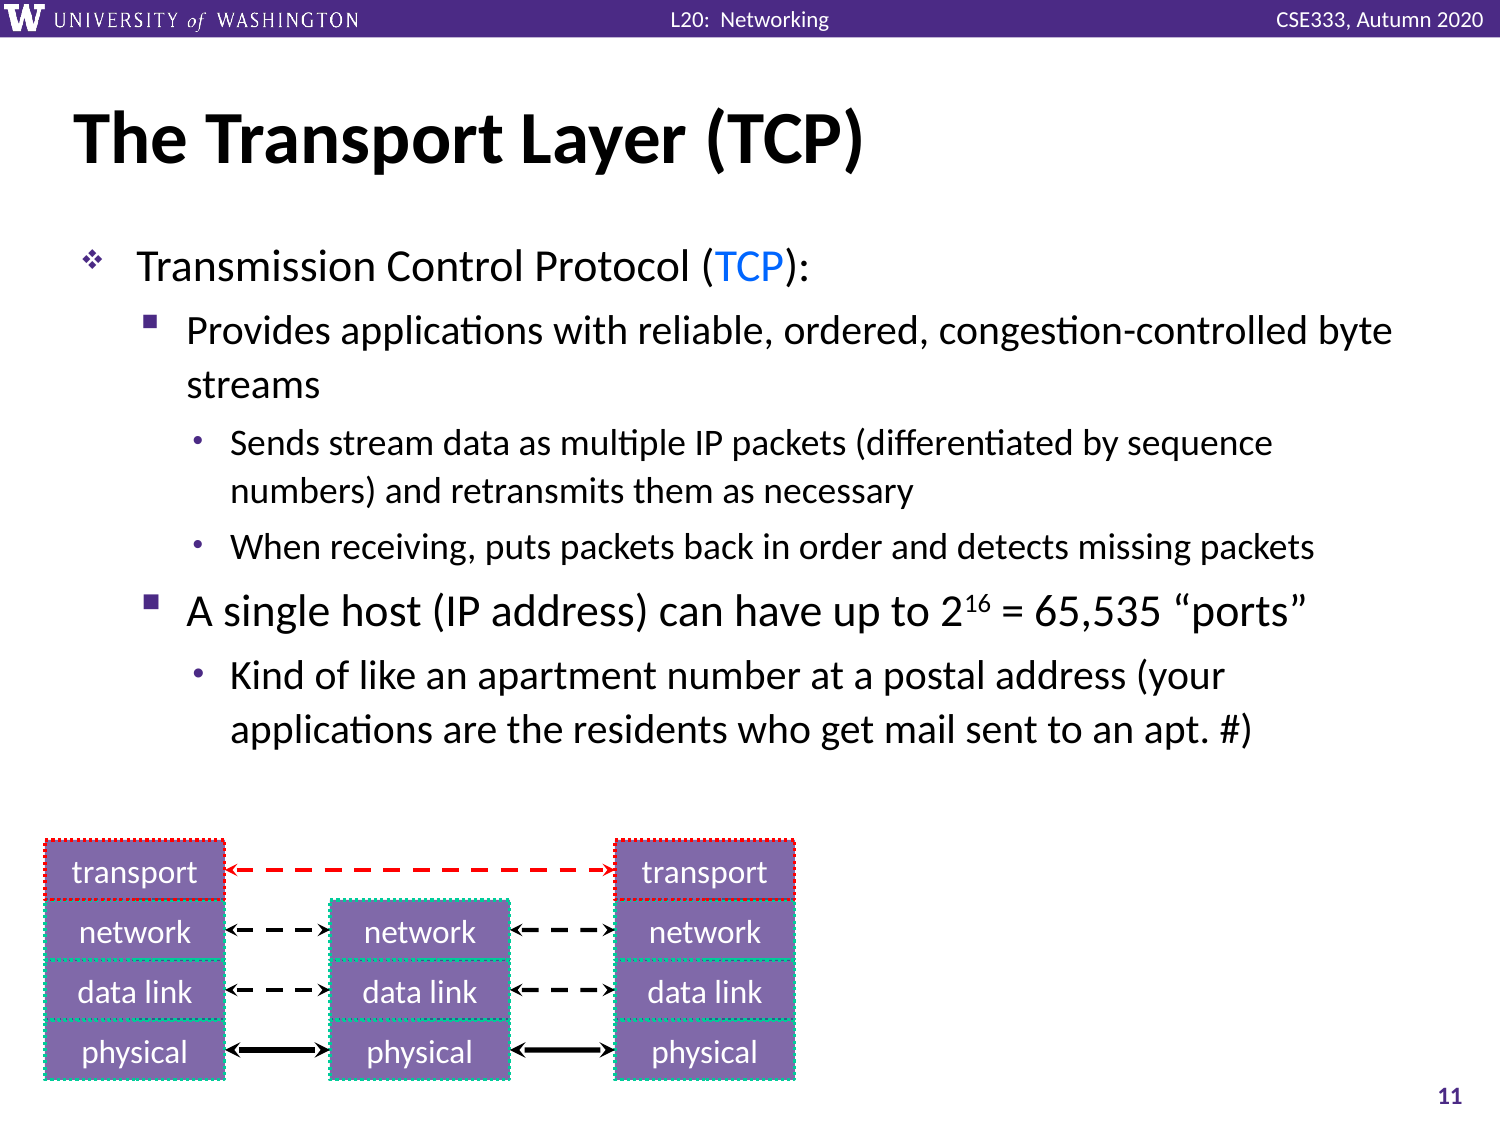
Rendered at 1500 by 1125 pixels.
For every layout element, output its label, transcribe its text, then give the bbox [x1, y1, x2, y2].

text_box network [614, 907, 795, 959]
text_box physical [614, 1020, 795, 1080]
slide_number 11 [1400, 1065, 1500, 1125]
list Transmission Control Protocol (TCP): Provides applications with reliable, ordered, congestion-controlled byte streams Sends stream data as multiple IP packets (differentiated by sequence numbers) and retransmits them as necessary When receiving, puts packets back in order and detects missing packets A single host (IP address) can have up to 216 = 65,535 “ports” Kind of like an apartment number at a postal address (your applications are the residents who get mail sent to an apt. #) [64, 223, 1438, 779]
text_box data link [44, 959, 225, 1020]
text_box network [44, 907, 225, 959]
text_box data link [329, 959, 510, 1020]
text_box network [329, 908, 510, 959]
title The Transport Layer (TCP) [58, 71, 1438, 197]
picture [4, 4, 358, 32]
text_box physical [329, 1020, 510, 1080]
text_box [44, 839, 796, 901]
text_box data link [614, 959, 795, 1020]
text_box physical [44, 1020, 225, 1080]
